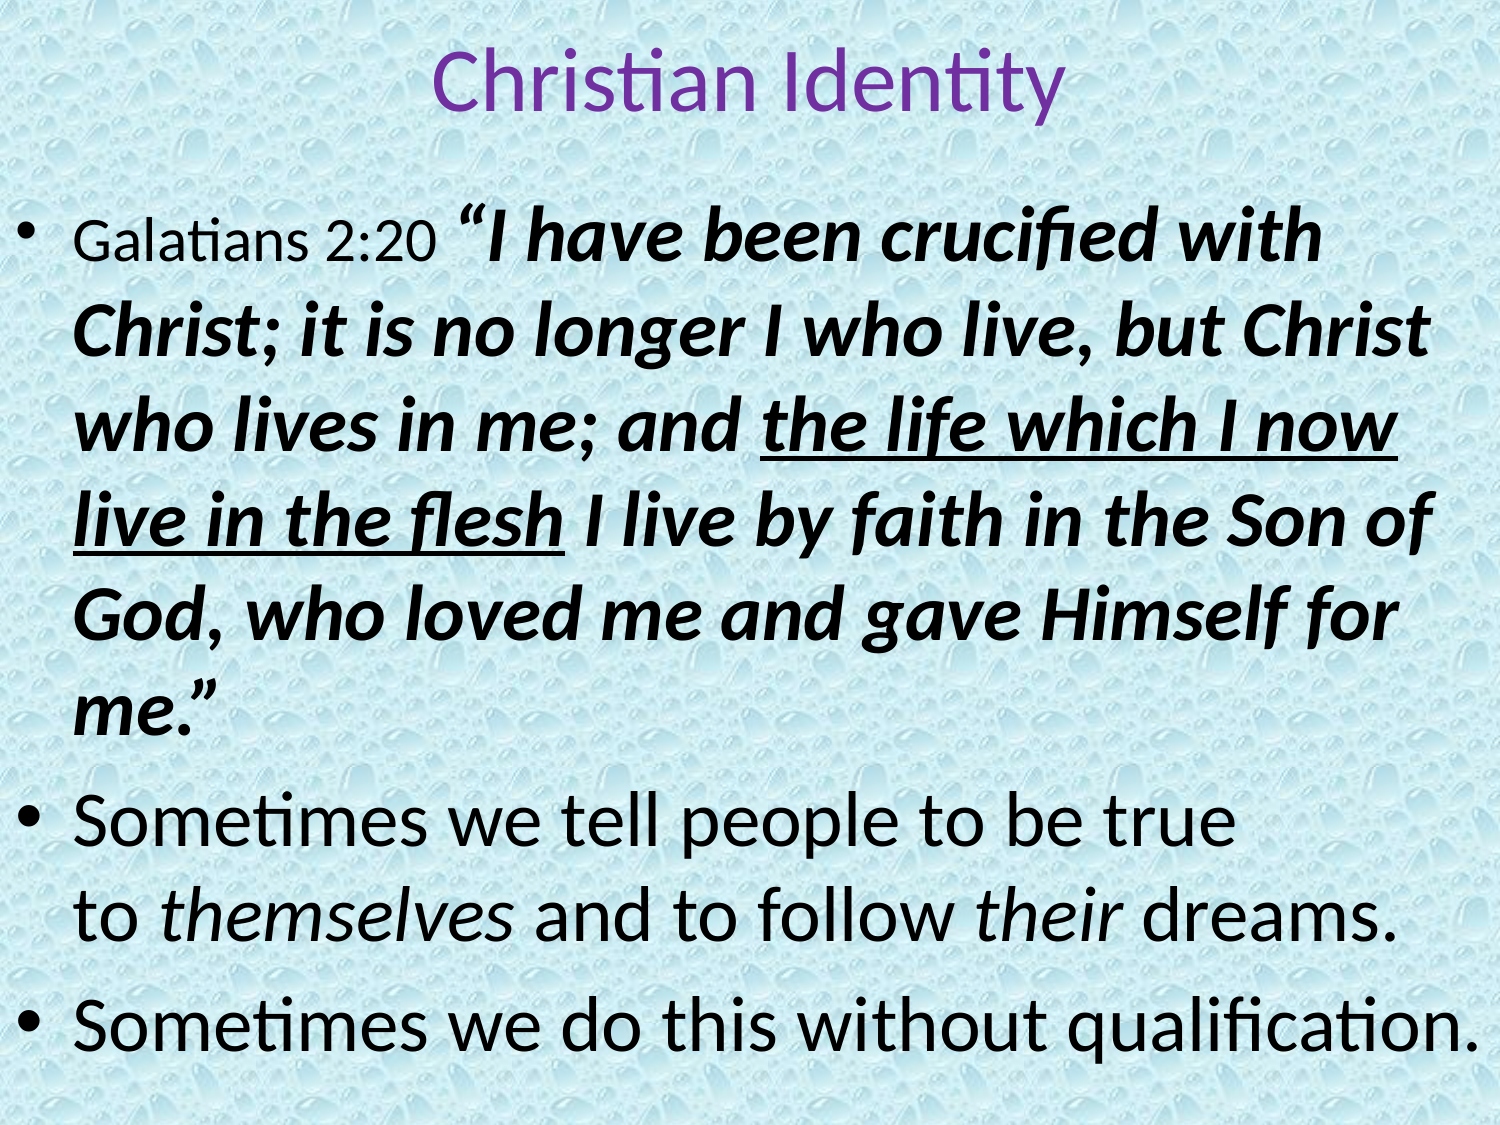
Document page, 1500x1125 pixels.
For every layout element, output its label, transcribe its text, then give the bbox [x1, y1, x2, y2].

title Christian Identity [75, 0, 1425, 150]
list Galatians 2:20 “I have been crucified with Christ; it is no longer I who live, but Christ who lives in me; and the life which I now live in the flesh I live by faith in the Son of God, who loved me and gave Himself for me.” Sometimes we tell people to be true to themselves and to follow their dreams. Sometimes we do this without qualification. [0, 174, 1500, 1100]
